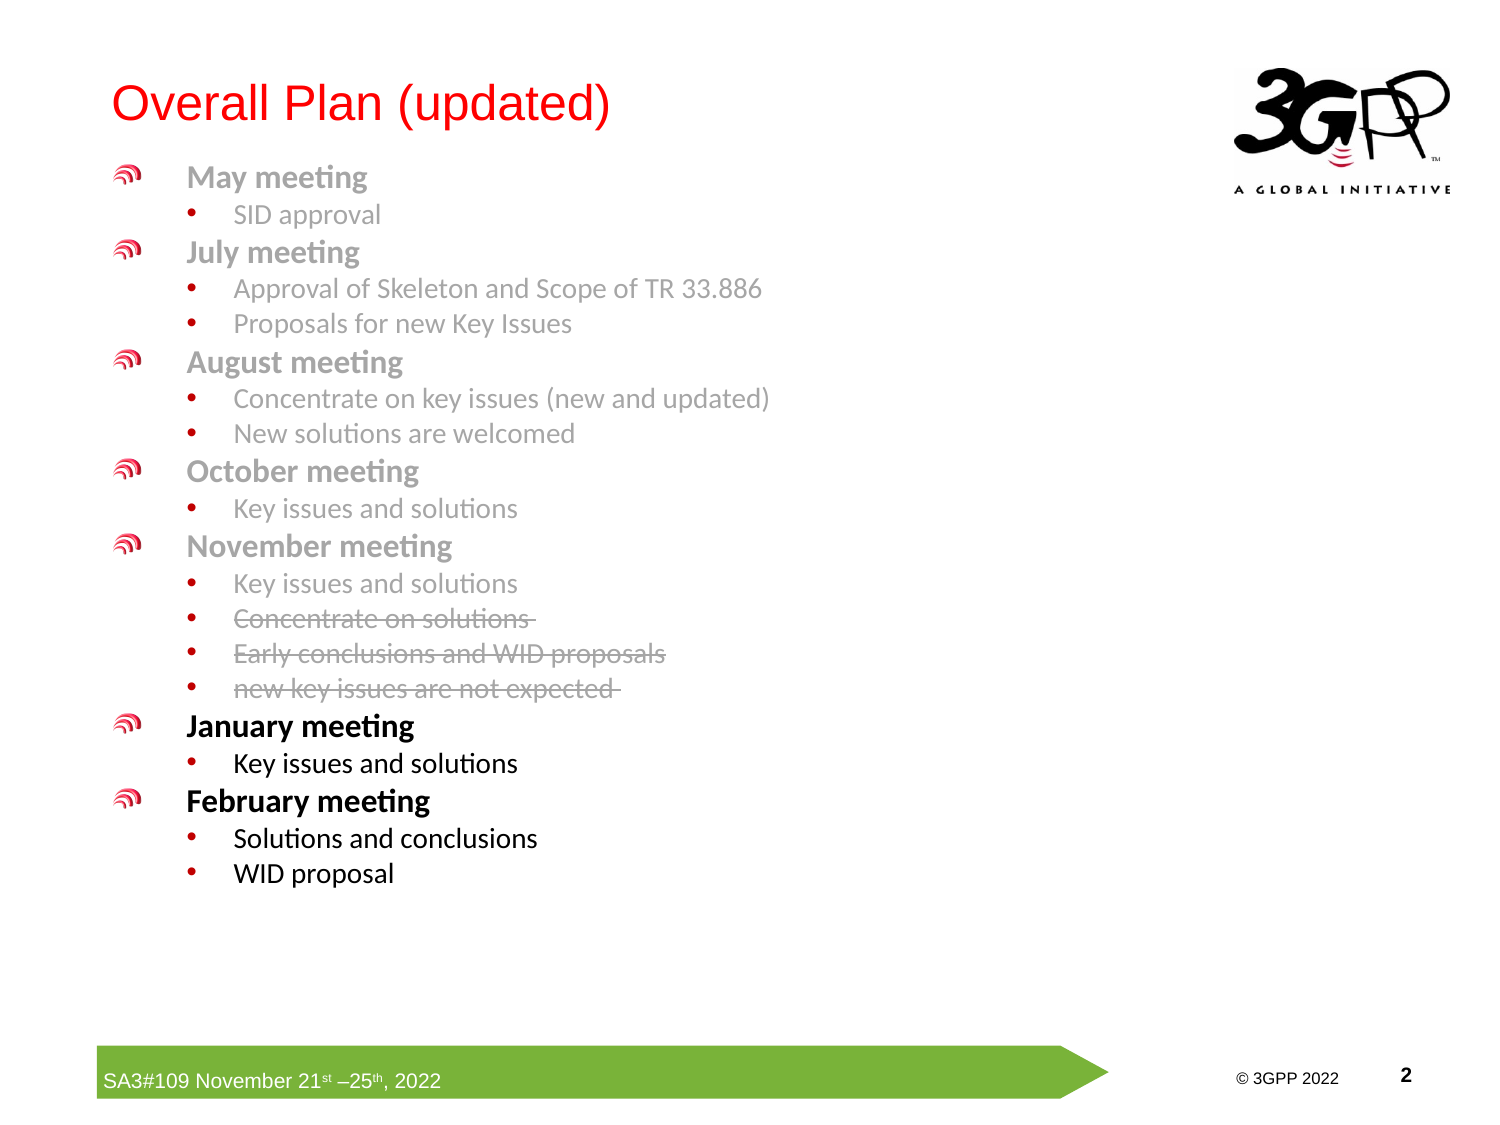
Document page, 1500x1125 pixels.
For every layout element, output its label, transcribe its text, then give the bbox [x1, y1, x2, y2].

picture [111, 712, 135, 736]
picture [111, 348, 135, 372]
text_box May meeting SID approval July meeting Approval of Skeleton and Scope of TR 33.886 Proposals for new Key Issues August meeting Concentrate on key issues (new and updated) New solutions are welcomed October meeting Key issues and solutions November meeting Key issues and solutions Concentrate on solutions Early conclusions and WID proposals new key issues are not expected January meeting Key issues and solutions February meeting Solutions and conclusions WID proposal [96, 147, 1312, 1024]
picture [111, 163, 135, 187]
picture [1234, 68, 1450, 194]
picture [111, 532, 135, 557]
picture [111, 457, 135, 482]
picture [111, 787, 135, 811]
text_box Overall Plan (updated) [96, 63, 1117, 138]
picture [111, 238, 135, 262]
